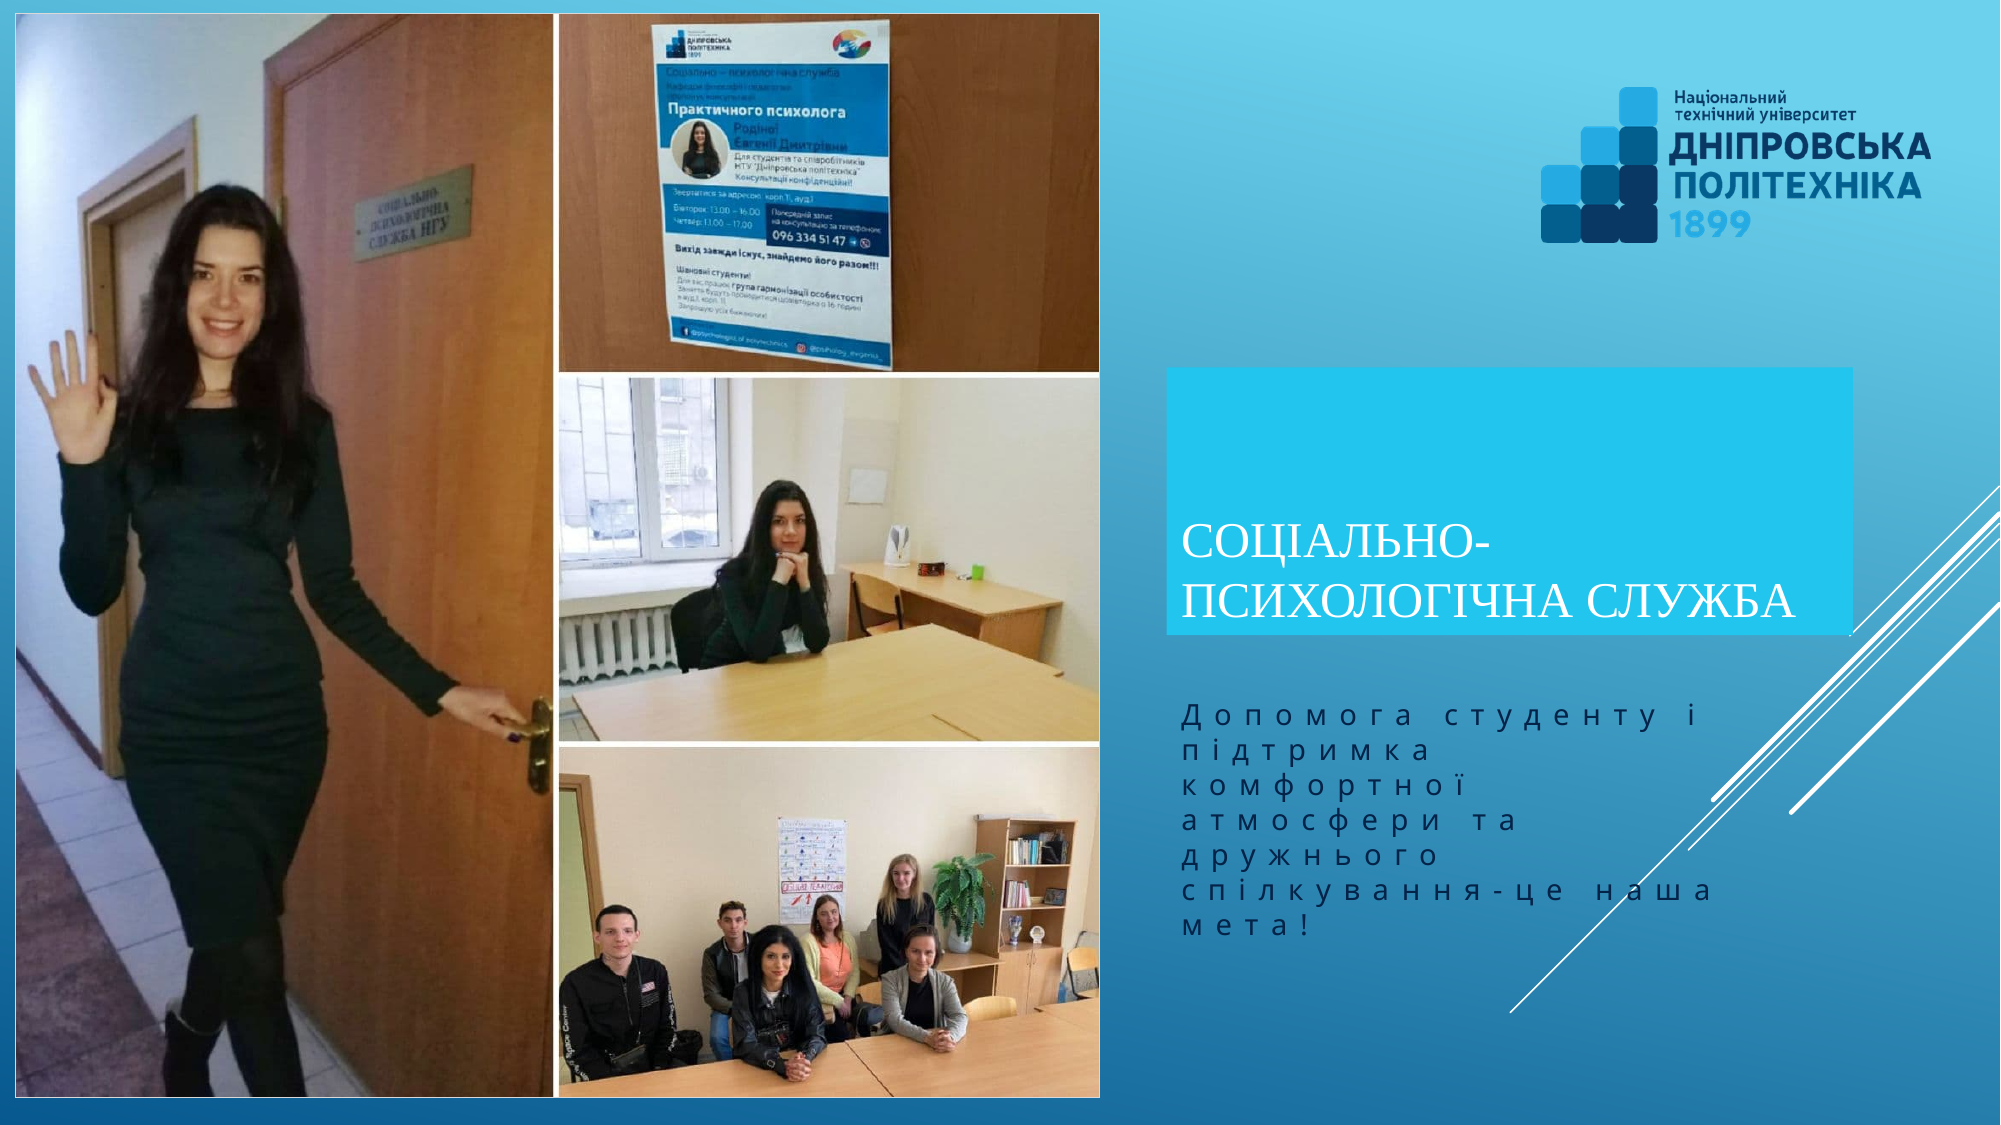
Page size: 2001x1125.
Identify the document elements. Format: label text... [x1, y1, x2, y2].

title Соціально-психологічна служба [1166, 367, 1853, 636]
list Допомога студенту і підтримка комфортної атмосфери та дружнього спілкування-це наша мета! [1166, 688, 1767, 1013]
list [14, 12, 1100, 1099]
picture [1541, 86, 1931, 243]
